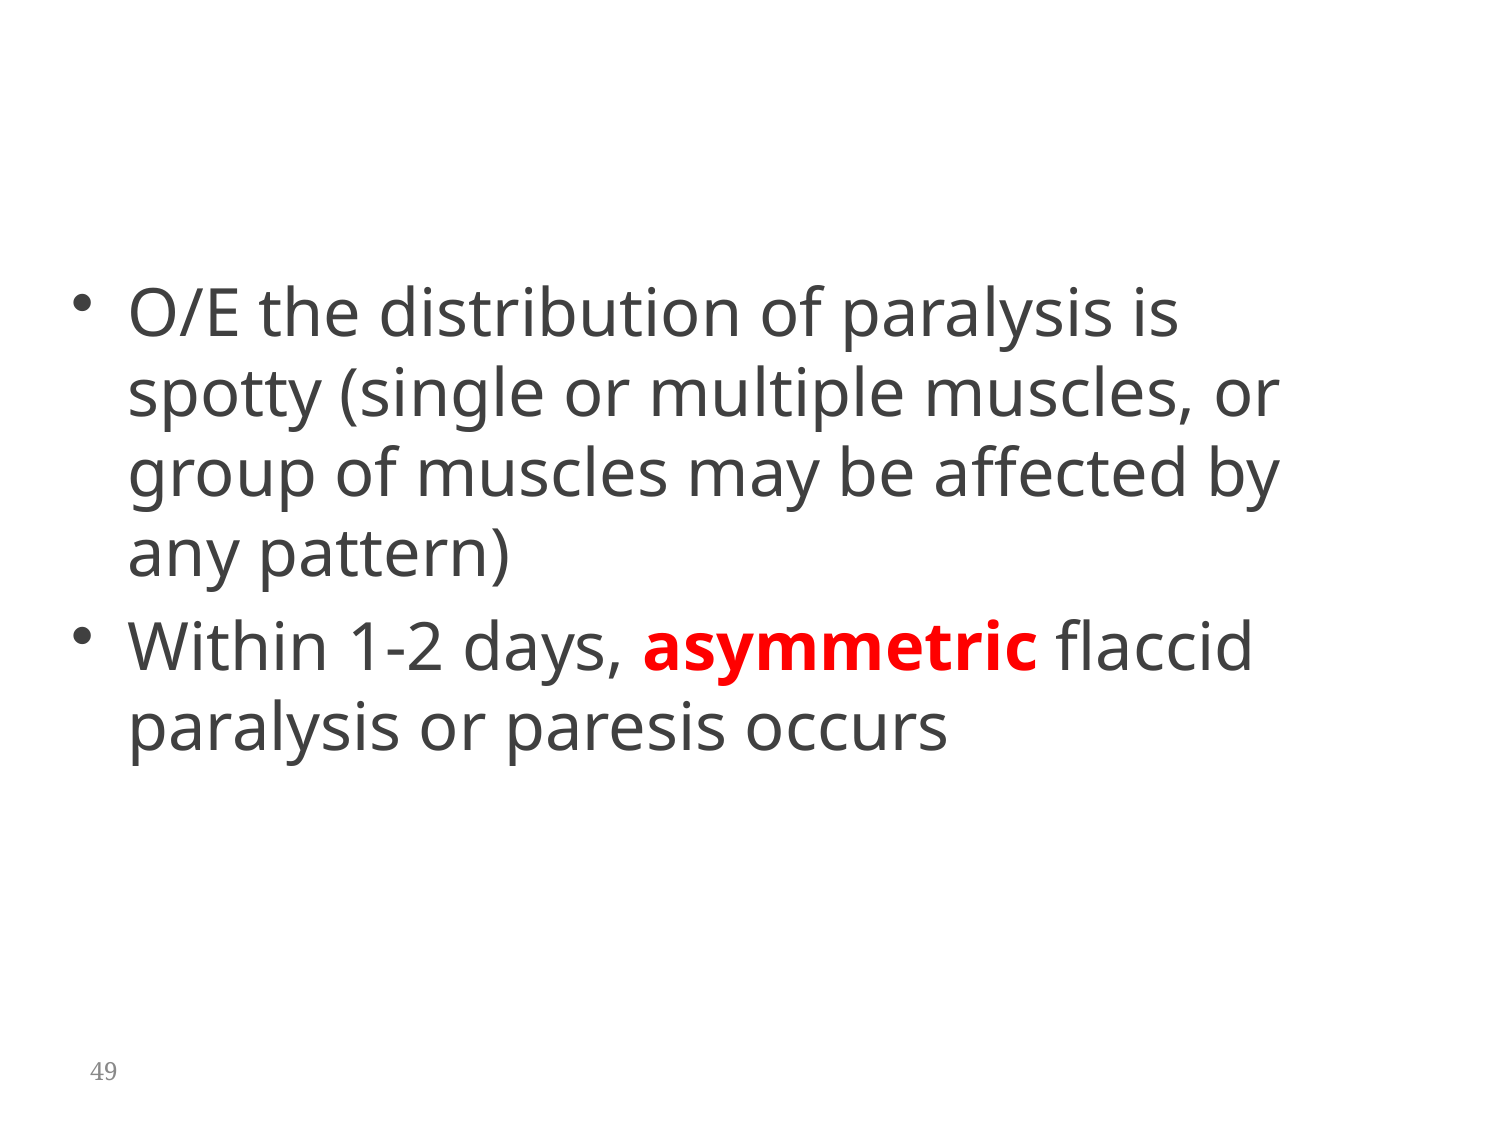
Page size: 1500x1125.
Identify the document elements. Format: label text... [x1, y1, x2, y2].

list O/E the distribution of paralysis is spotty (single or multiple muscles, or group of muscles may be affected by any pattern) Within 1-2 days, asymmetric flaccid paralysis or paresis occurs [56, 262, 1407, 1005]
slide_number 49 [75, 1042, 425, 1103]
